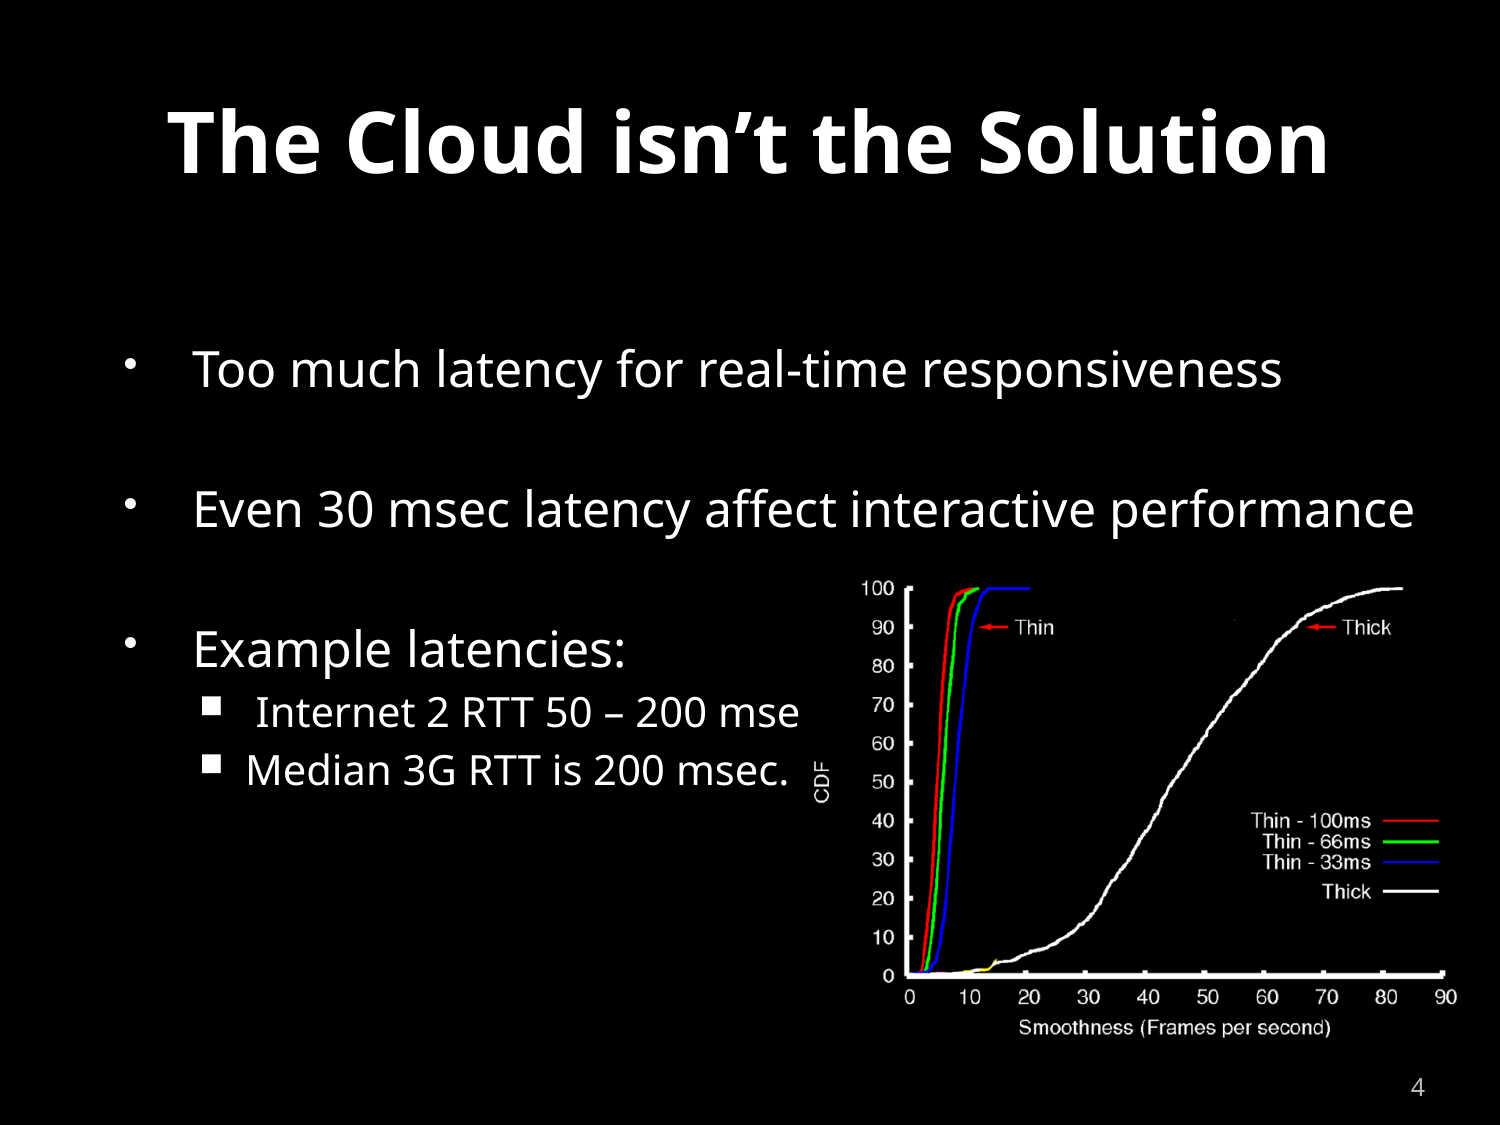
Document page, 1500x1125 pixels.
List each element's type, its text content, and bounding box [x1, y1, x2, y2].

picture [799, 562, 1479, 1038]
slide_number 4 [1299, 1080, 1425, 1113]
title The Cloud isn’t the Solution [75, 45, 1425, 233]
list Too much latency for real-time responsiveness Even 30 msec latency affect interactive performance Example latencies: Internet 2 RTT 50 – 200 msec. Median 3G RTT is 200 msec. [87, 274, 1438, 1048]
